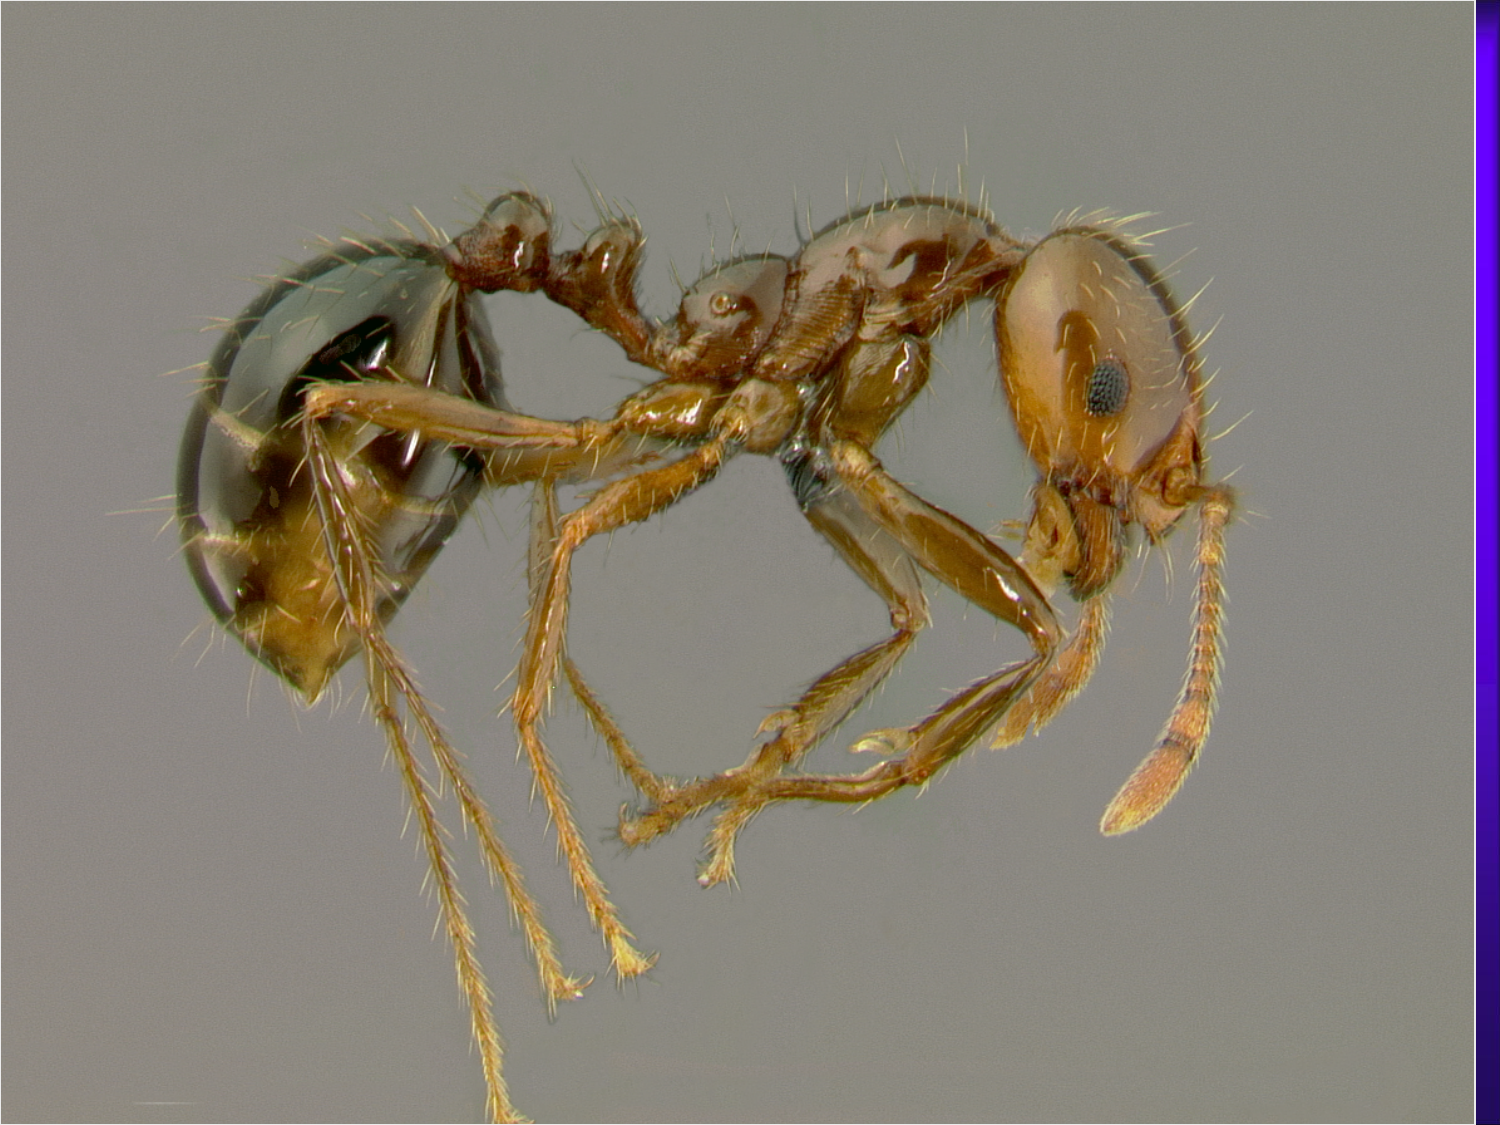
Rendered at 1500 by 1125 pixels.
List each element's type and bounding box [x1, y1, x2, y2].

text_box [0, 0, 1475, 1125]
picture [1475, 0, 1500, 1125]
